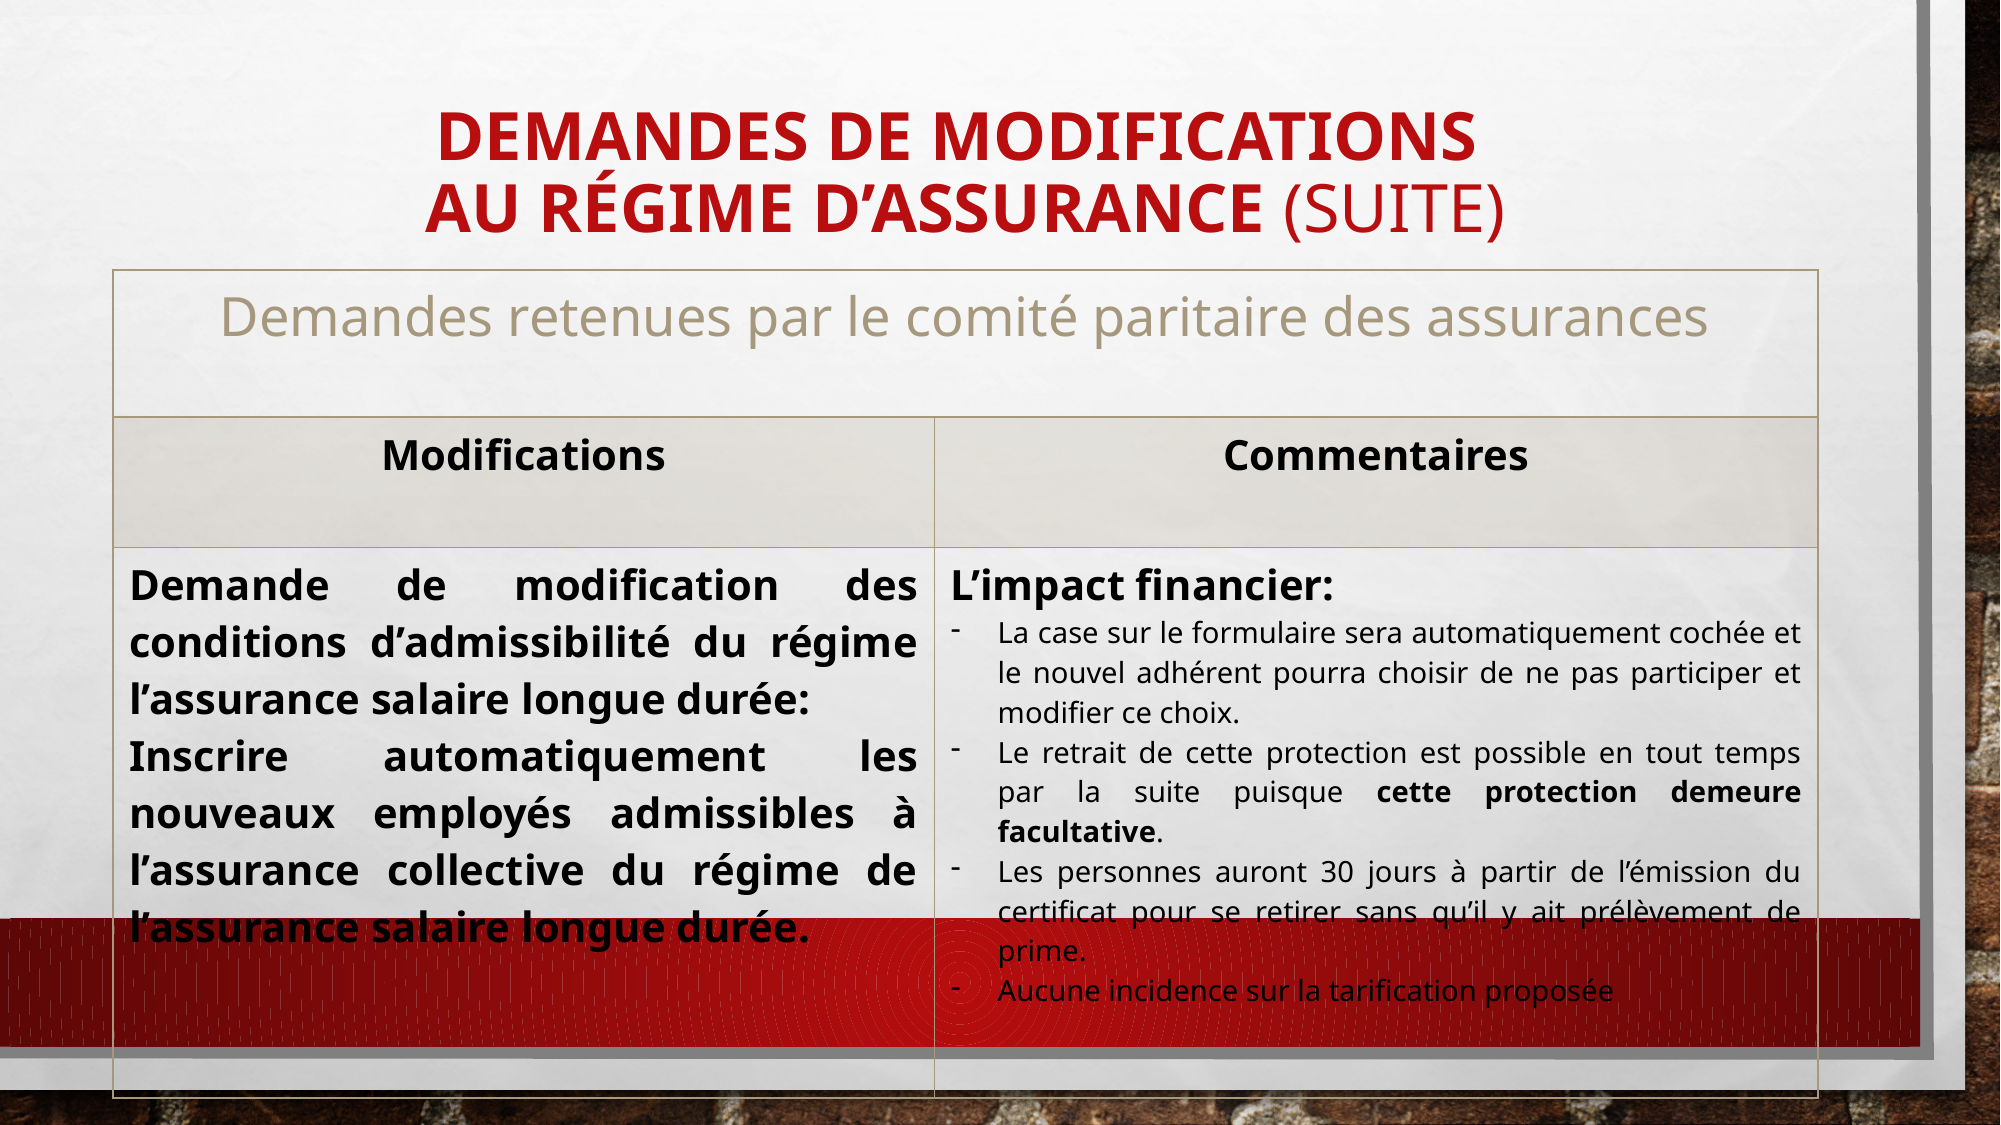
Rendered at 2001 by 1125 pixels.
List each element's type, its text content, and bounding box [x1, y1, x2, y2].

table_header Demandes retenues par le comité paritaire des assurances [114, 271, 1817, 416]
table_cell Commentaires [935, 418, 1817, 547]
picture [0, 0, 2000, 1125]
table_cell L’impact financier: La case sur le formulaire sera automatiquement cochée et le nouvel adhérent pourra choisir de ne pas participer et modifier ce choix. Le retrait de cette protection est possible en tout temps par la suite puisque cette protection demeure facultative. Les personnes auront 30 jours à partir de l’émission du certificat pour se retirer sans qu’il y ait prélèvement de prime. Aucune incidence sur la tarification proposée [935, 548, 1817, 1097]
table_cell Modifications [114, 418, 934, 547]
table_cell Demande de modification des conditions d’admissibilité du régime l’assurance salaire longue durée: Inscrire automatiquement les nouveaux employés admissibles à l’assurance collective du régime de l’assurance salaire longue durée. [114, 548, 934, 1097]
title Demandes de modifications au régime d’assurance (Suite) [112, 80, 1818, 269]
